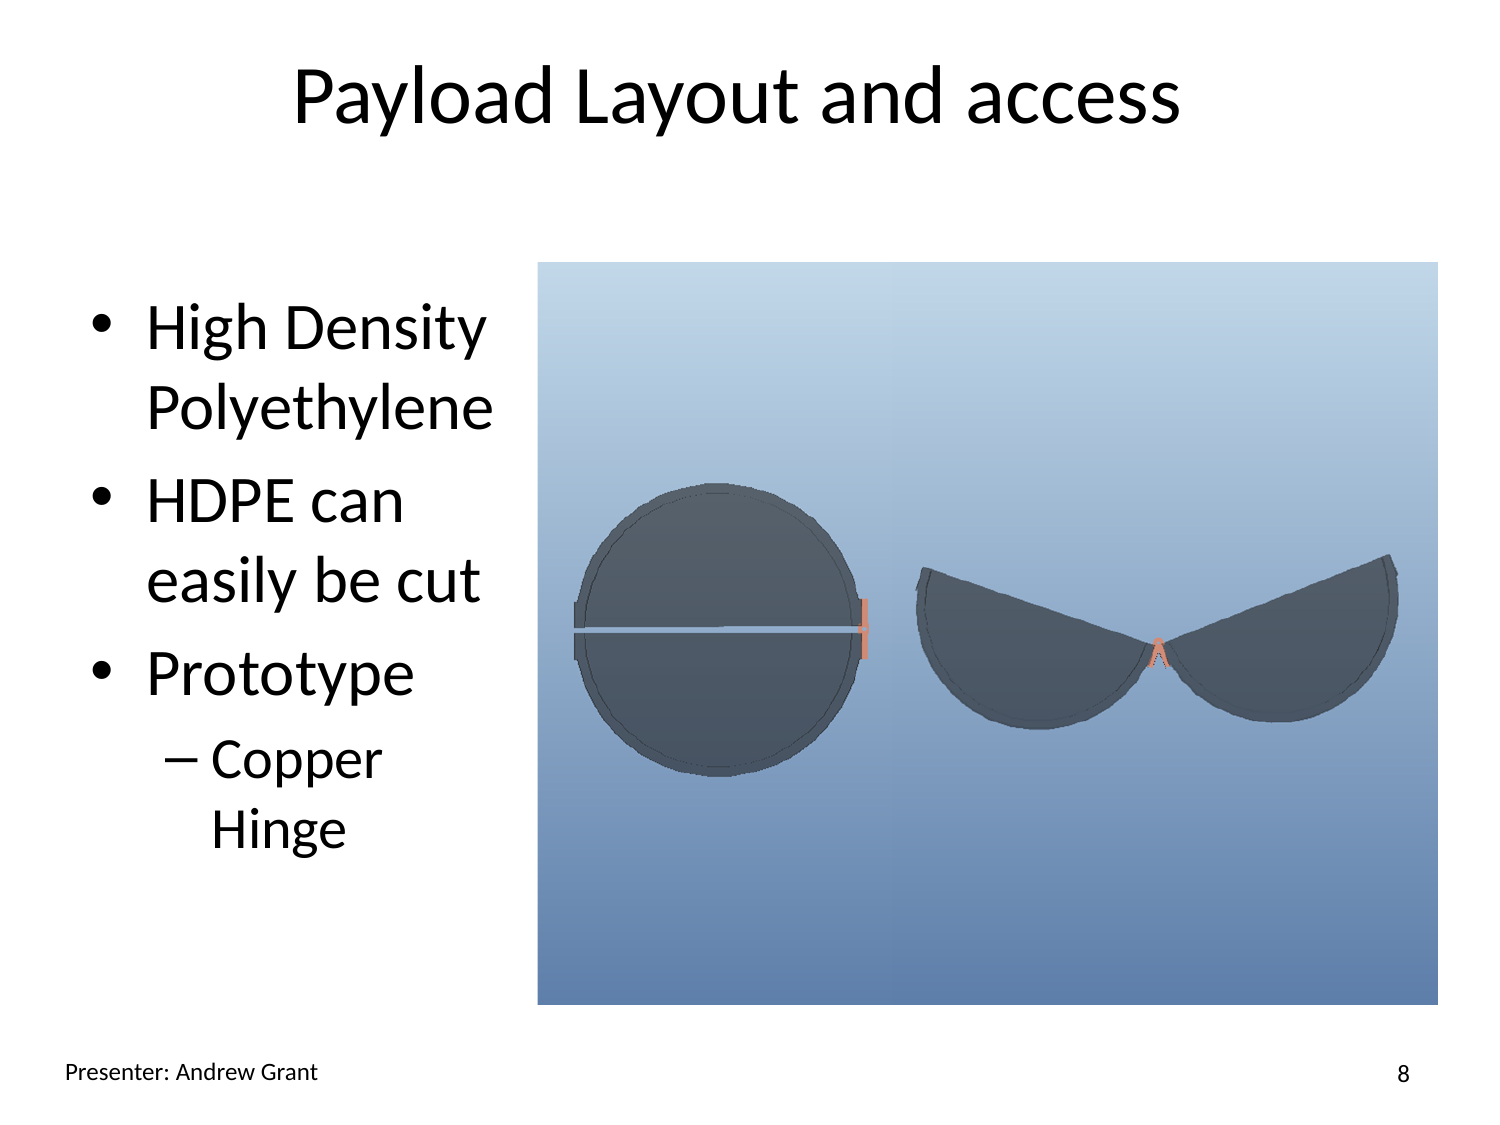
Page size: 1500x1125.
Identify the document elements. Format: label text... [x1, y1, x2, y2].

list High Density Polyethylene HDPE can easily be cut Prototype Copper Hinge [75, 275, 538, 1018]
title Payload Layout and access [62, 29, 1413, 150]
slide_number Presenter: Andrew Grant [50, 1040, 400, 1100]
picture [537, 262, 1439, 1006]
slide_number 8 [1074, 1042, 1425, 1103]
